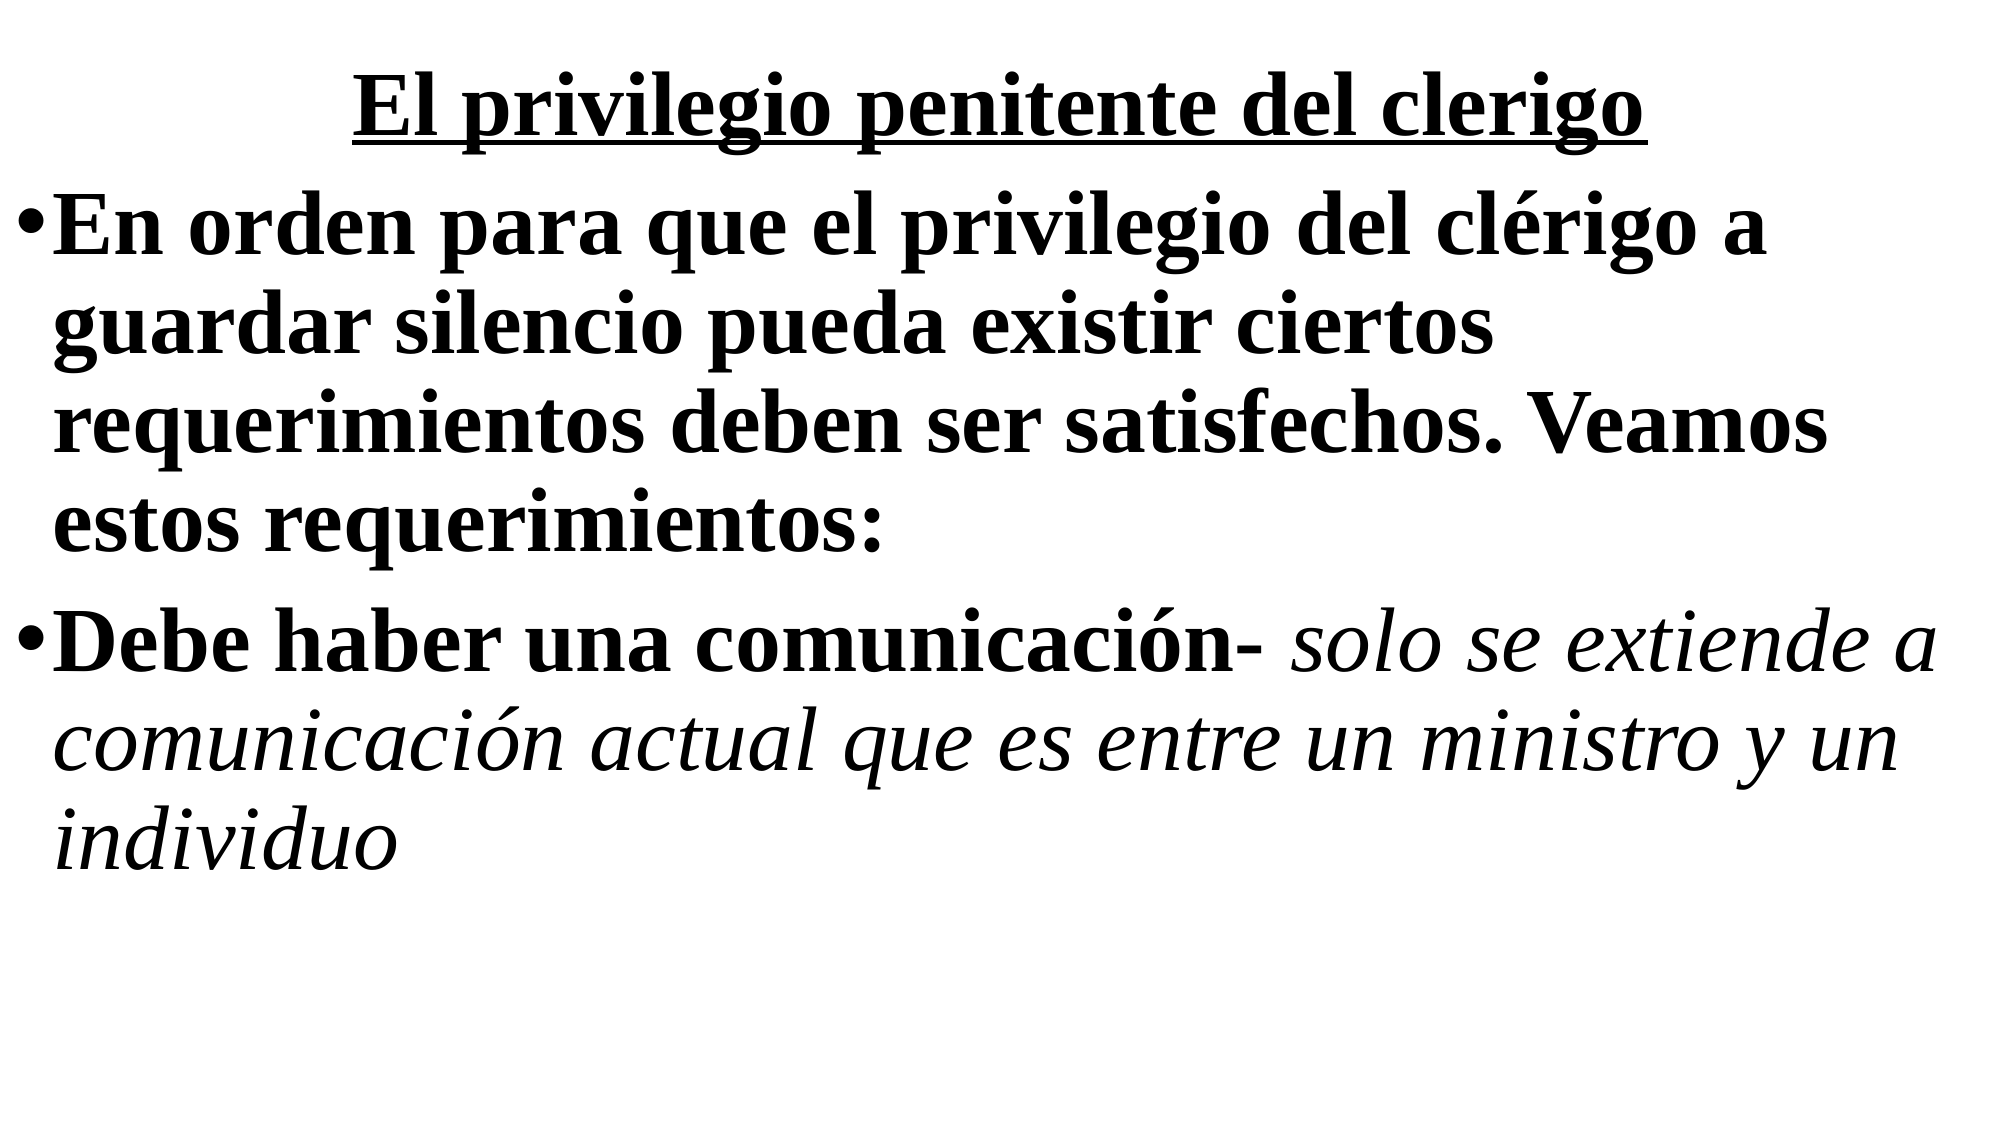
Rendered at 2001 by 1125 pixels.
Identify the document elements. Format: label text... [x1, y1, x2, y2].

title El privilegio penitente del clerigo [0, 42, 2000, 167]
list En orden para que el privilegio del clérigo a guardar silencio pueda existir ciertos requerimientos deben ser satisfechos. Veamos estos requerimientos: Debe haber una comunicación- solo se extiende a comunicación actual que es entre un ministro y un individuo [0, 167, 2000, 1125]
